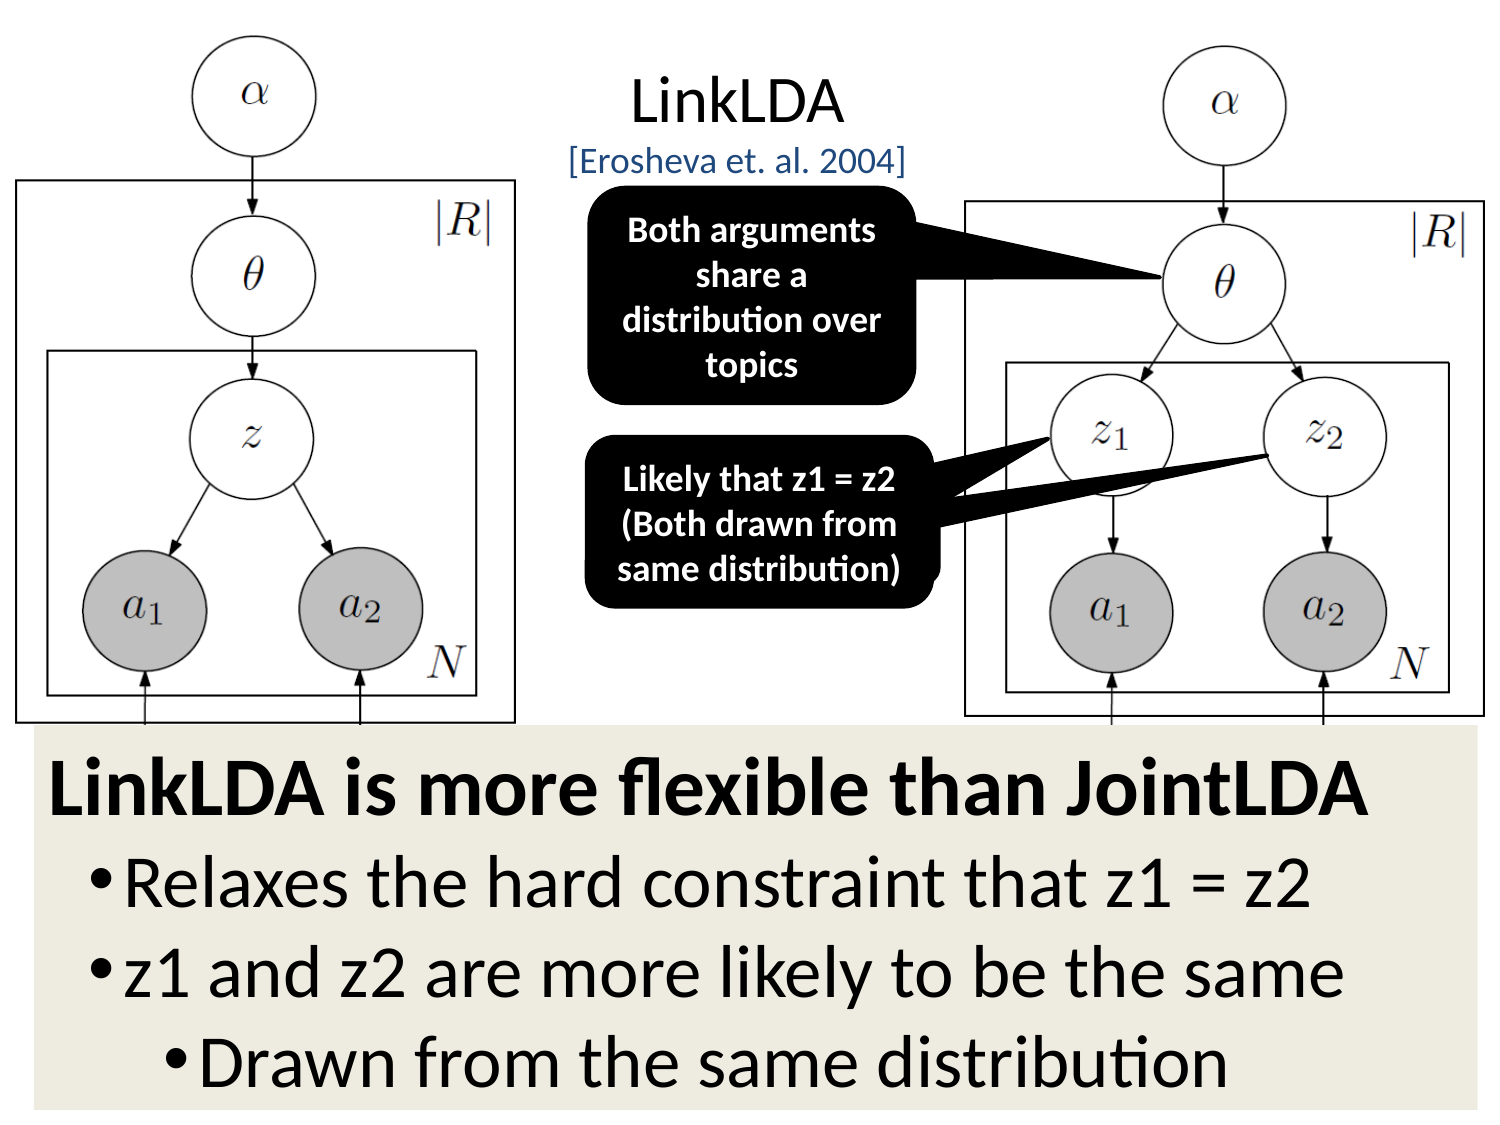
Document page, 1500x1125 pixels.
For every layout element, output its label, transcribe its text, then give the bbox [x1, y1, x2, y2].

text_box Both arguments share a distribution over topics [587, 213, 958, 406]
title LinkLDA [Erosheva et. al. 2004] [62, 24, 1413, 213]
picture [963, 42, 1485, 1093]
text_box LinkLDA is more flexible than JointLDA Relaxes the hard constraint that z1 = z2 z1 and z2 are more likely to be the same Drawn from the same distribution [512, 725, 1478, 1110]
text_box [586, 436, 939, 607]
picture [14, 32, 516, 1101]
